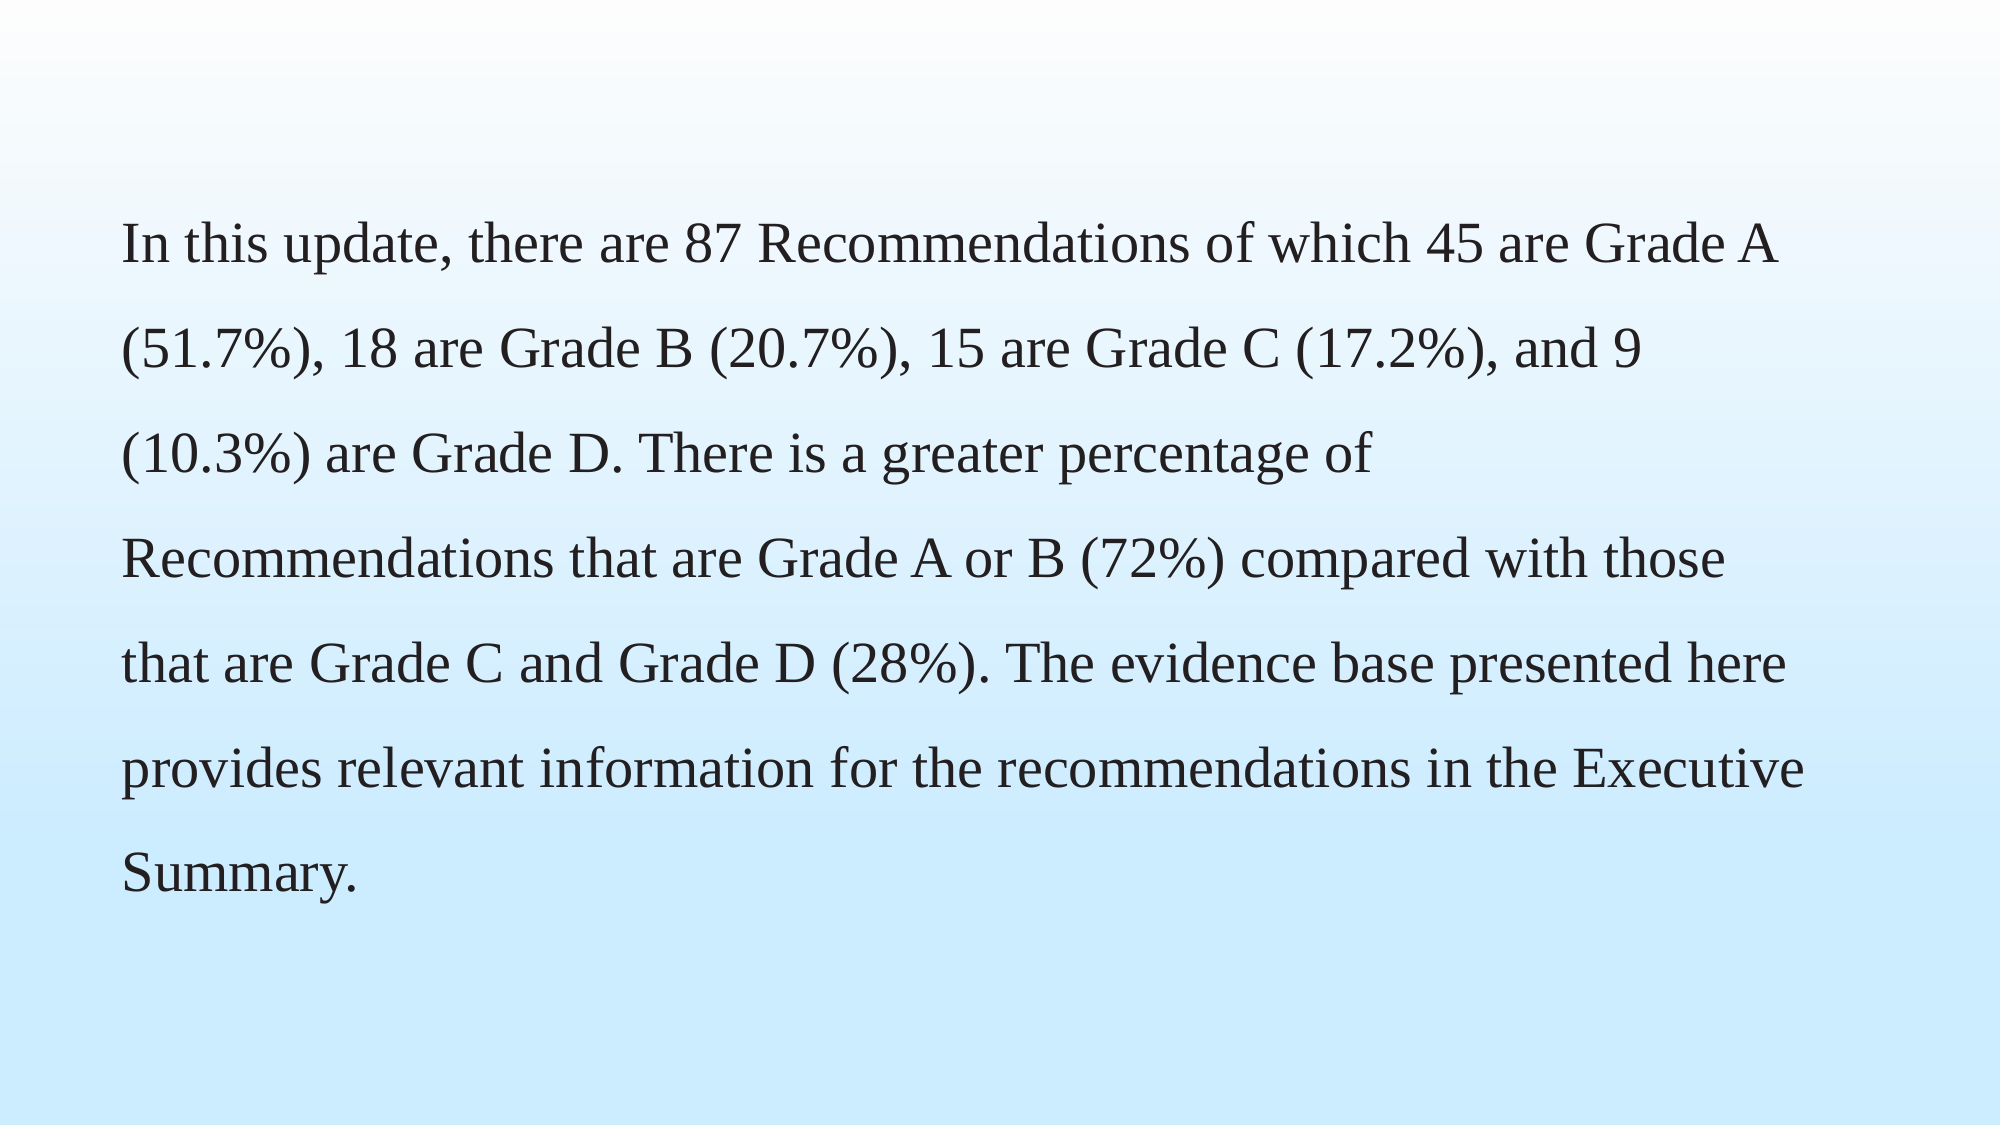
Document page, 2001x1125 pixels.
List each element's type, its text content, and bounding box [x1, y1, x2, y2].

text_box In this update, there are 87 Recommendations of which 45 are Grade A (51.7%), 18 are Grade B (20.7%), 15 are Grade C (17.2%), and 9 (10.3%) are Grade D. There is a greater percentage of Recommendations that are Grade A or B (72%) compared with those that are Grade C and Grade D (28%). The evidence base presented here provides relevant information for the recommendations in the Executive Summary. [107, 161, 1827, 911]
